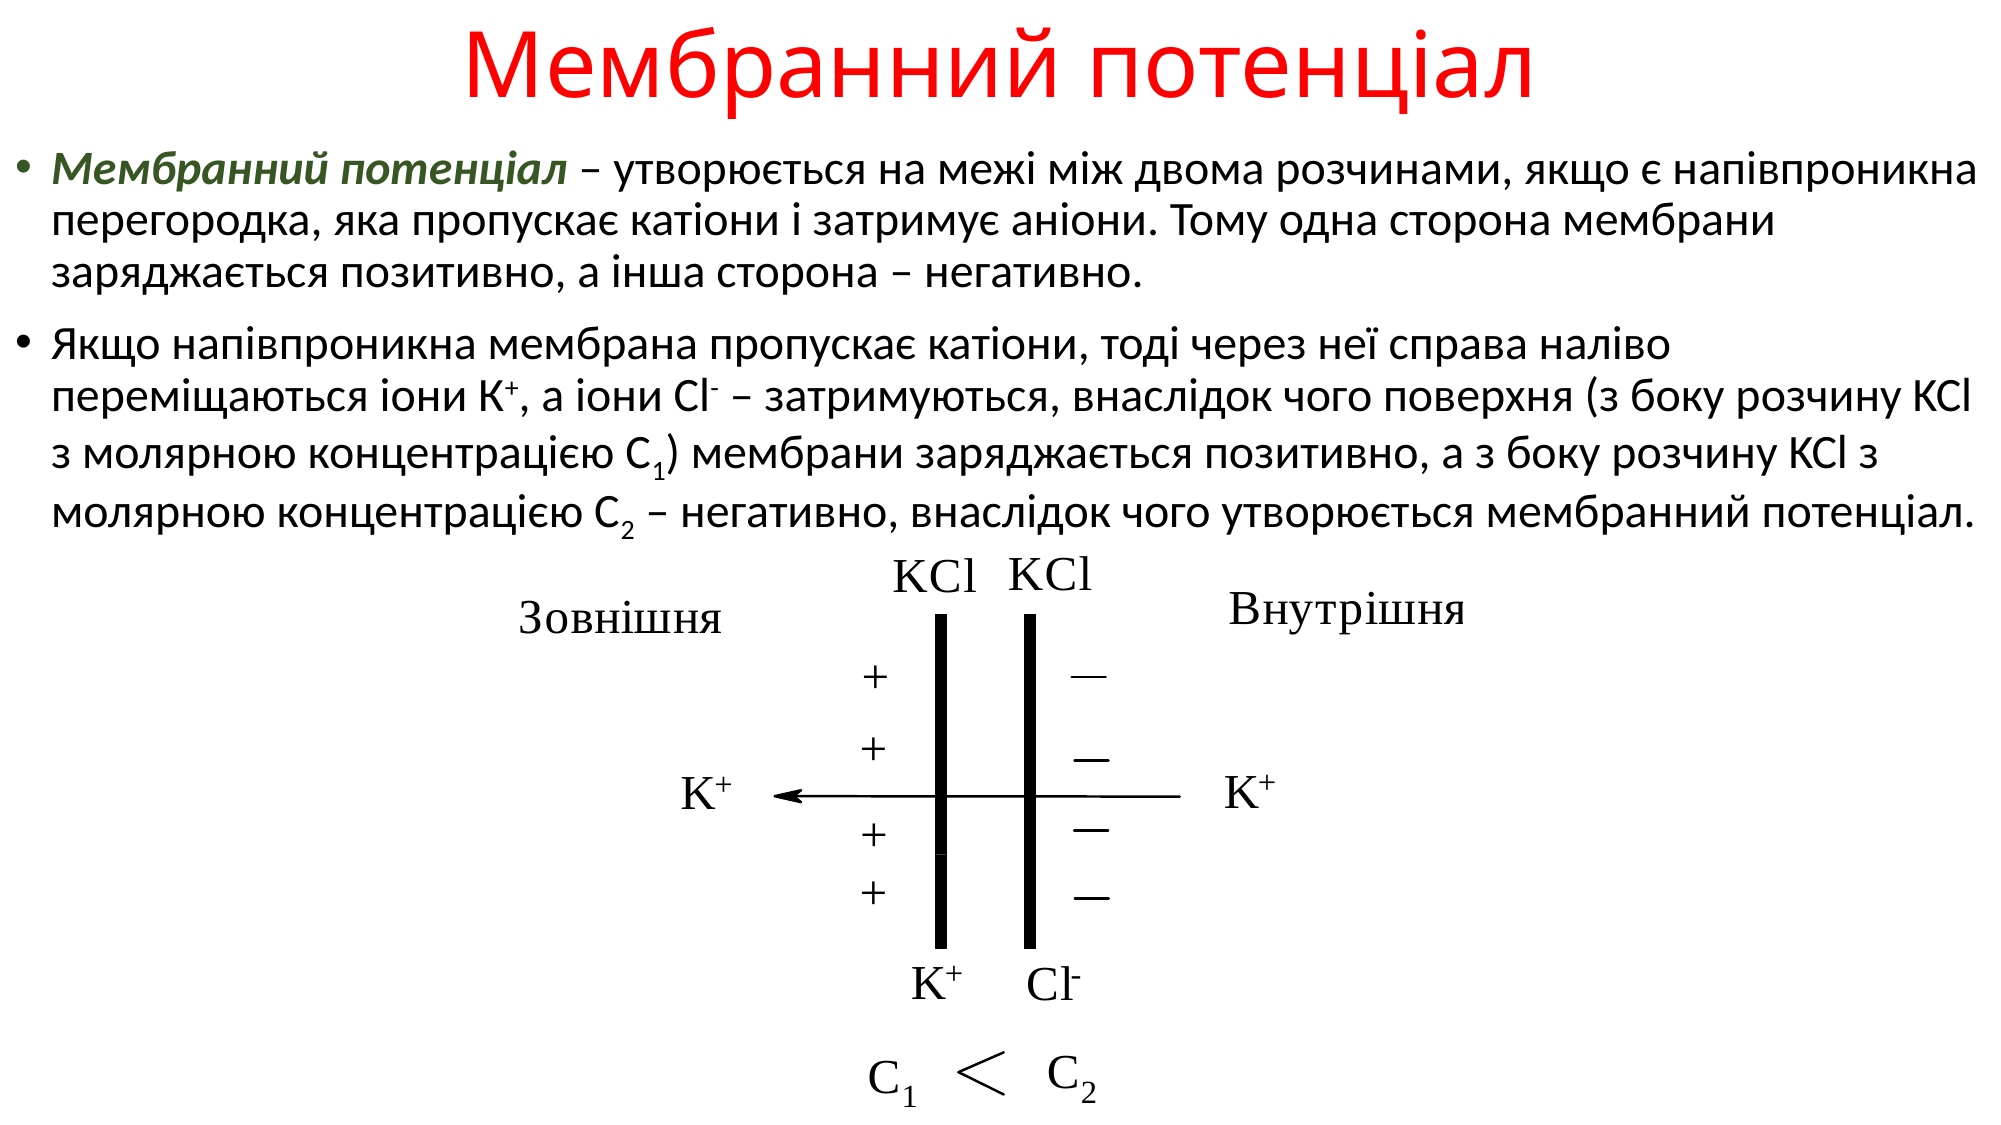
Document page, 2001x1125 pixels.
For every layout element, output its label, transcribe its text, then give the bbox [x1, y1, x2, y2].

title Мембранний потенціал [137, 1, 1863, 135]
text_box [515, 546, 1463, 1125]
list Мембранний потенціал – утворюється на межі між двома розчинами, якщо є напівпроникна перегородка, яка пропускає катіони і затримує аніони. Тому одна сторона мембрани заряджається позитивно, а інша сторона – негативно. Якщо напівпроникна мембрана пропускає катіони, тоді через неї справа наліво переміщаються іони К+, а іони Сl- – затримуються, внаслідок чого поверхня (з боку розчину KCl з молярною концентрацією С1) мембрани заряджається позитивно, а з боку розчину KCl з молярною концентрацією С2 – негативно, внаслідок чого утворюється мембранний потенціал. [0, 135, 2000, 603]
